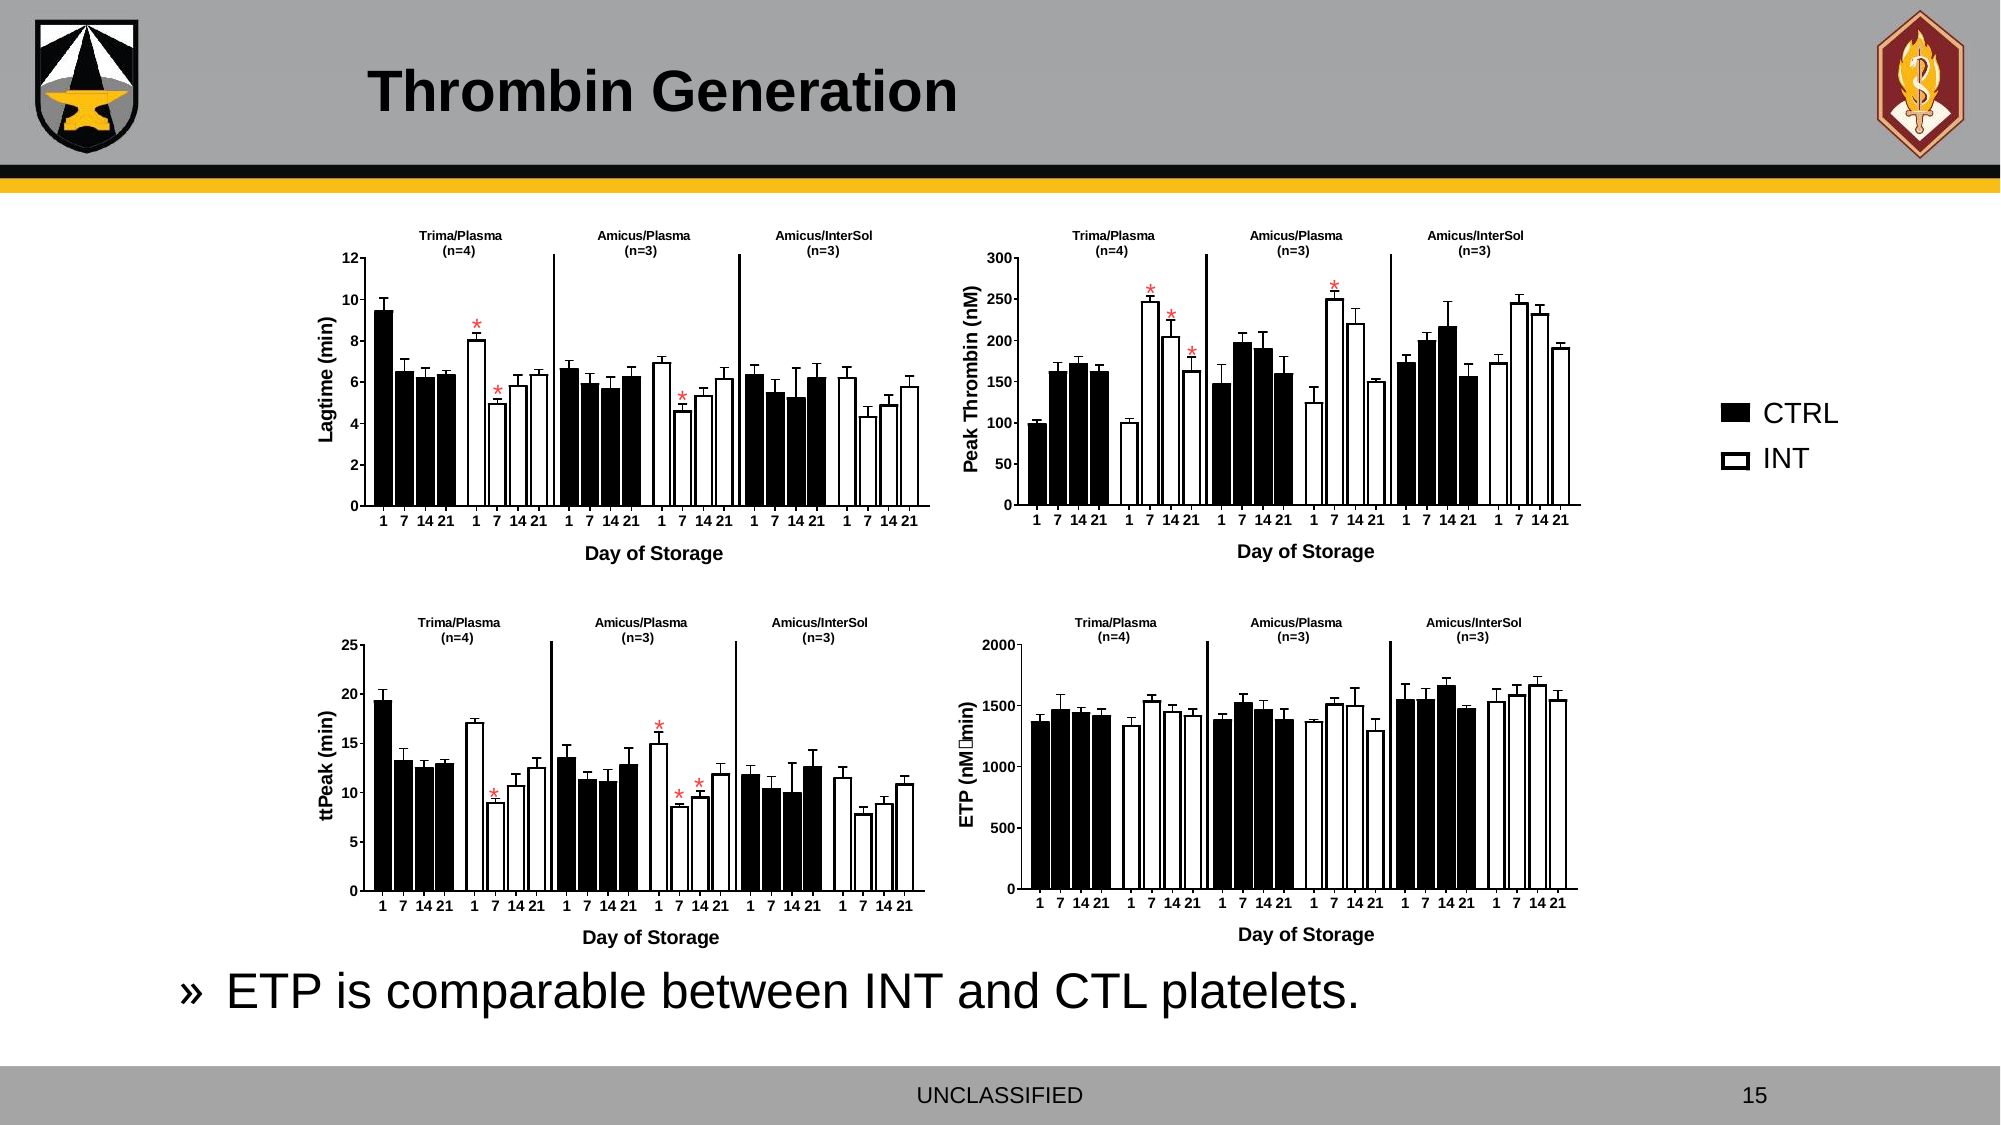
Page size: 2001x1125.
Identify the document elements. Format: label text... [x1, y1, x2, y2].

picture [0, 0, 2001, 1125]
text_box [1710, 386, 1856, 484]
title Thrombin Generation [352, 1, 1623, 175]
list ETP is comparable between INT and CTL platelets. [88, 951, 1964, 1125]
footer UNCLASSIFIED [683, 1063, 1315, 1125]
slide_number 15 [1315, 1063, 1783, 1125]
